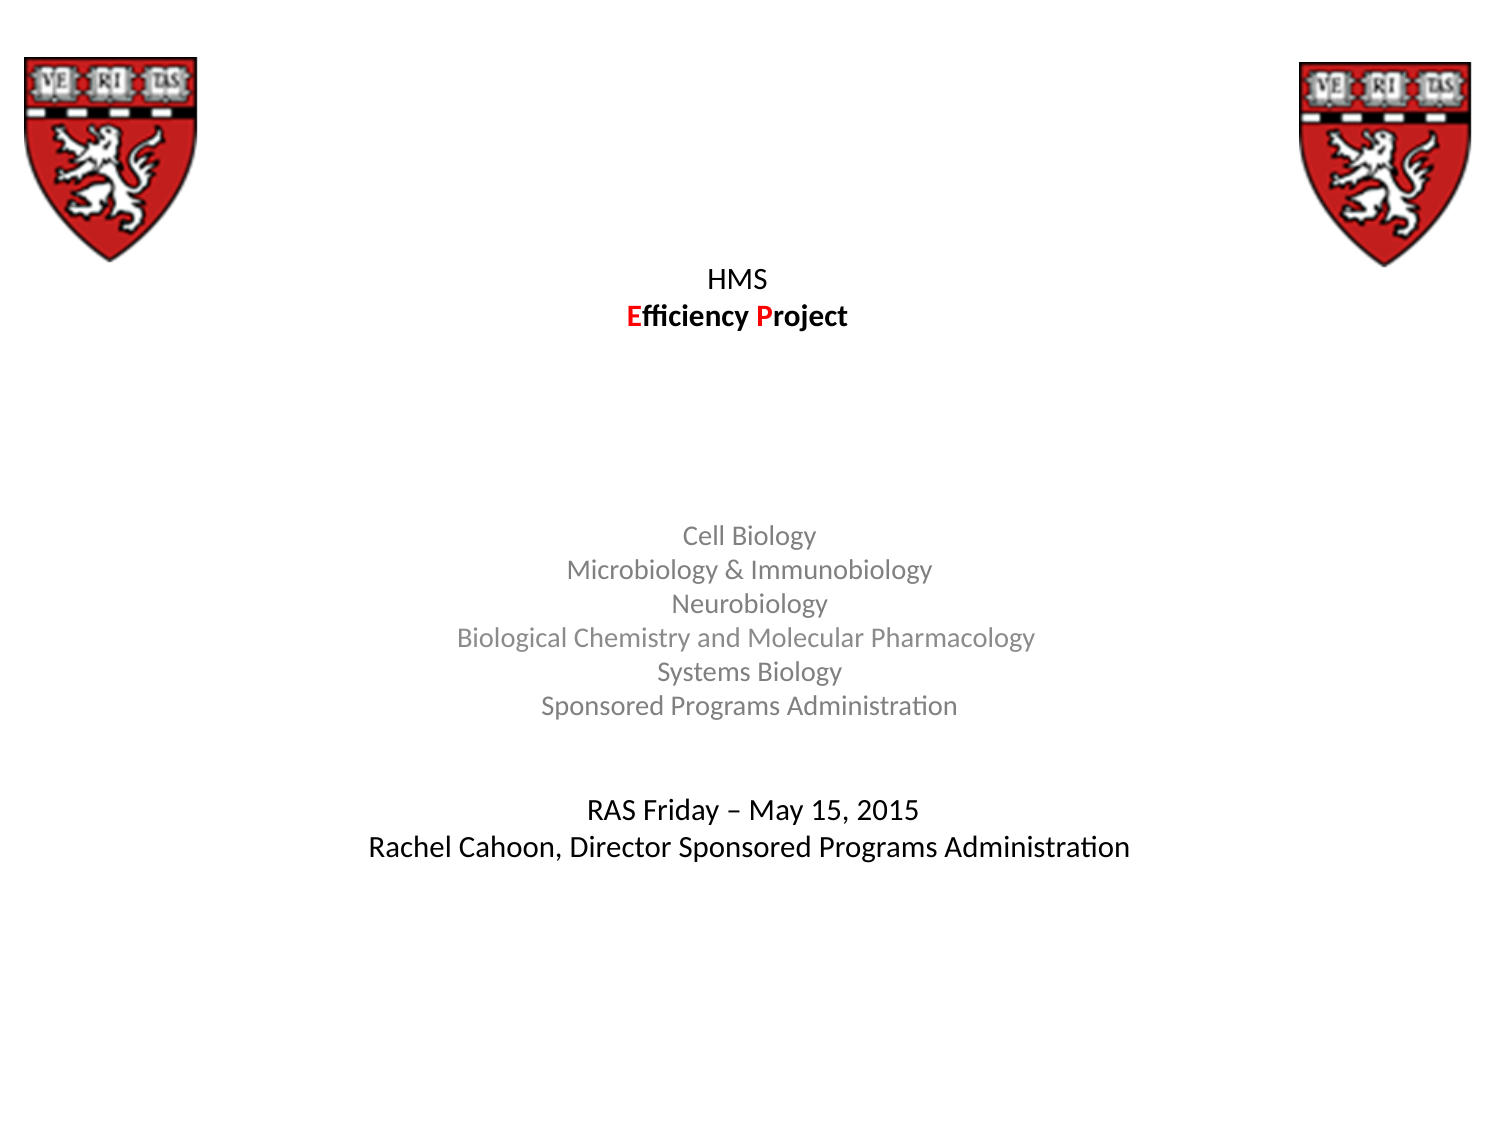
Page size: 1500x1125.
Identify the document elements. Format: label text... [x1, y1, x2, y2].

title HMS Efficiency Project [99, 99, 1375, 342]
picture [1298, 62, 1473, 269]
subtitle Cell Biology Microbiology & Immunobiology Neurobiology Biological Chemistry and Molecular Pharmacology Systems Biology Sponsored Programs Administration RAS Friday – May 15, 2015 Rachel Cahoon, Director Sponsored Programs Administration [225, 474, 1275, 875]
picture [24, 56, 199, 264]
